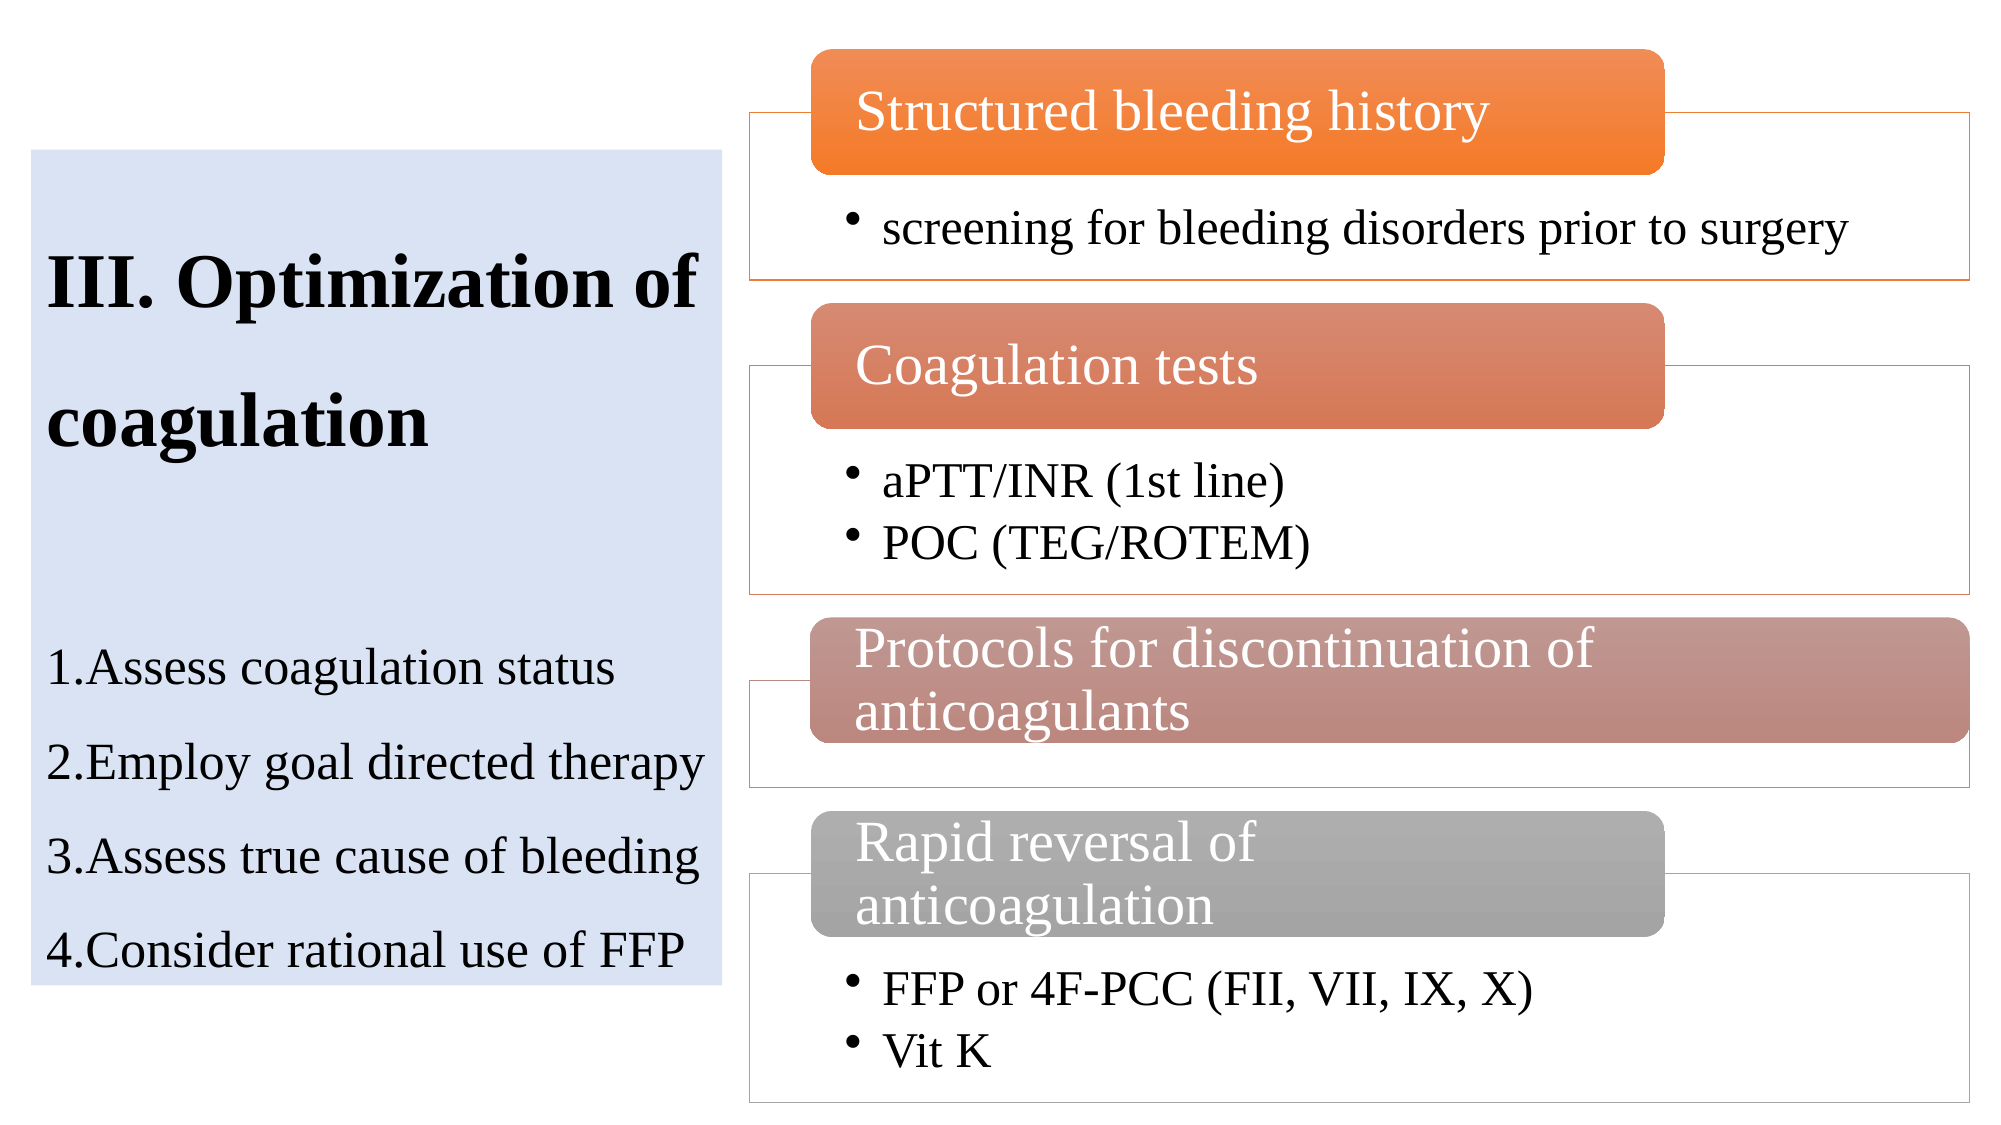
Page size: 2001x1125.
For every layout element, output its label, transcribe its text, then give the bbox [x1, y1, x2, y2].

title III. Optimization of coagulation 1.Assess coagulation status 2.Employ goal directed therapy 3.Assess true cause of bleeding 4.Consider rational use of FFP [31, 149, 723, 986]
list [749, 48, 1970, 1103]
